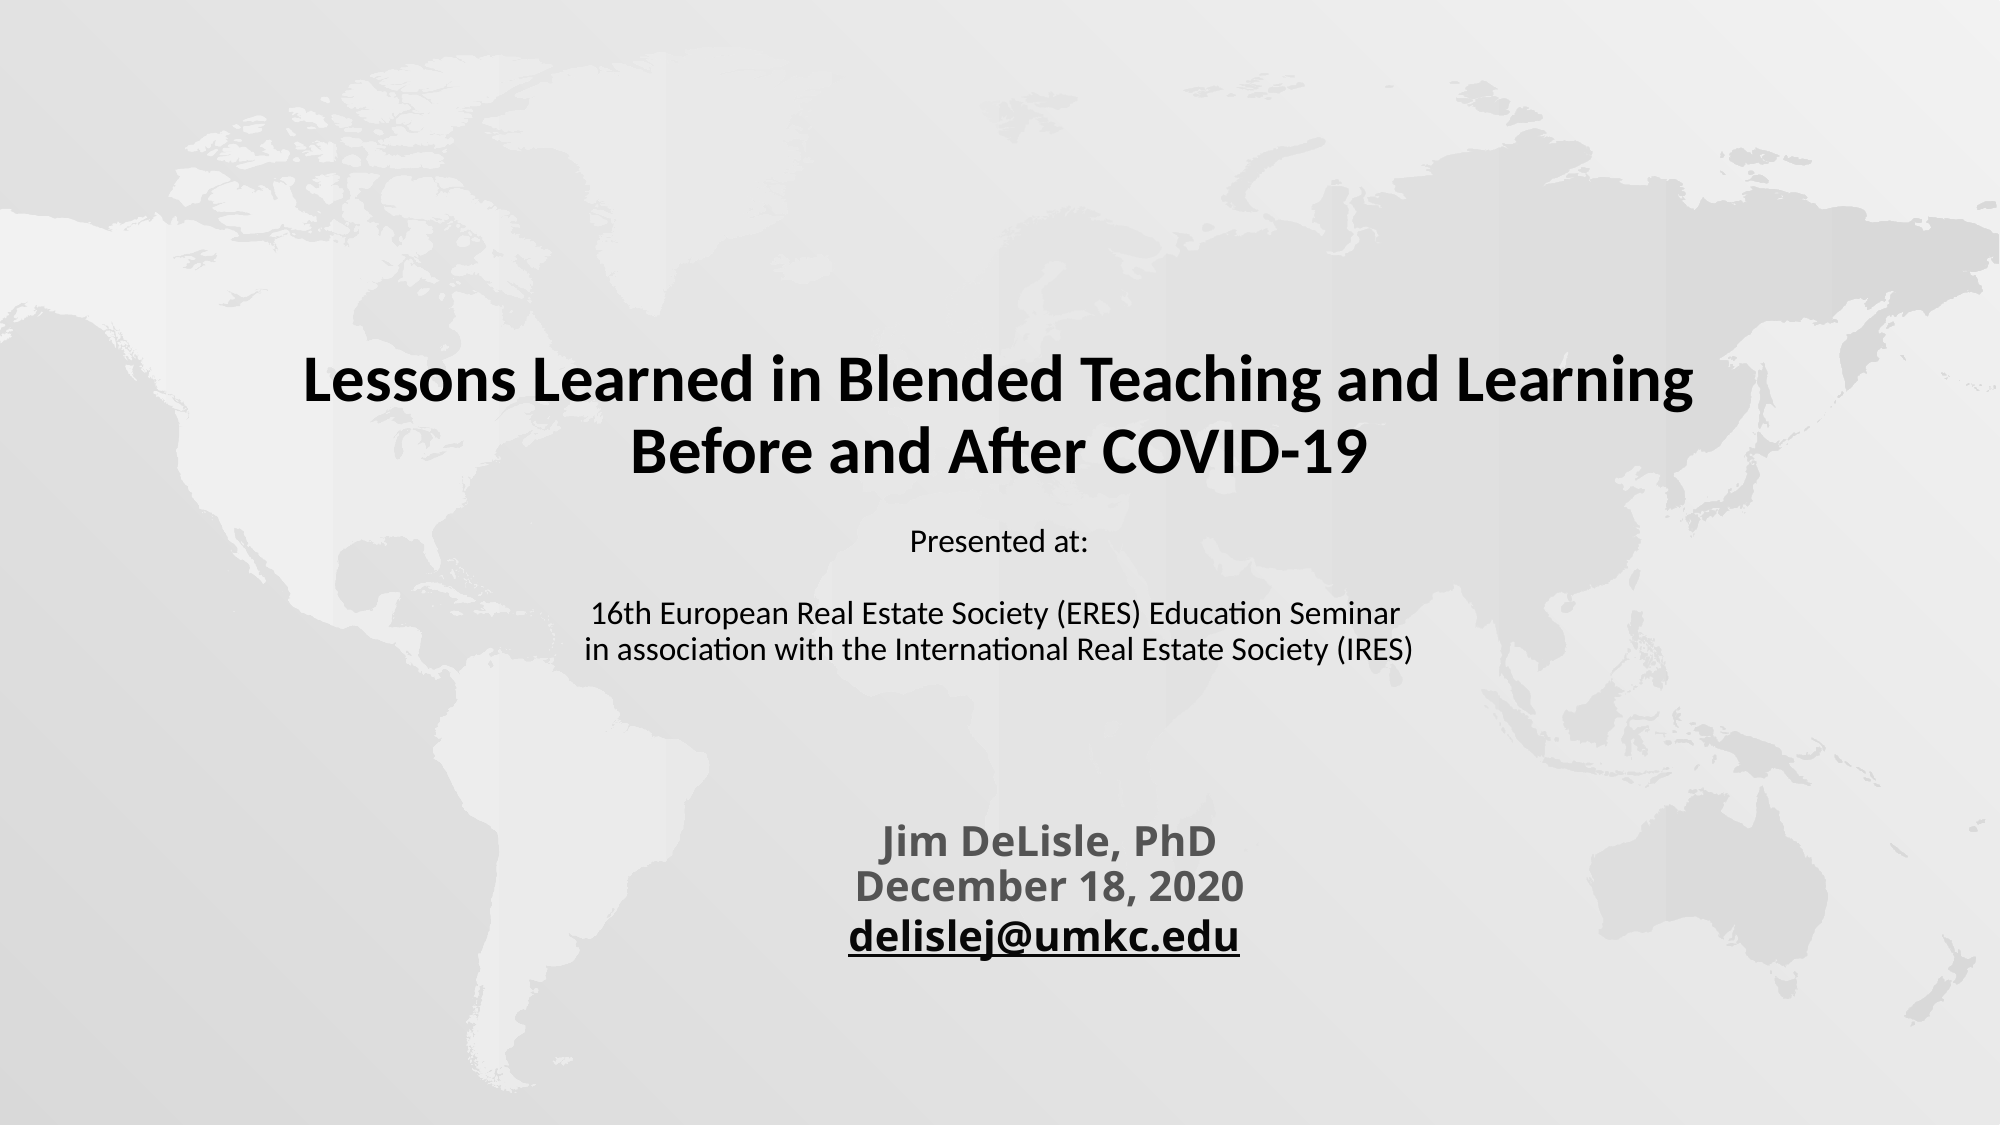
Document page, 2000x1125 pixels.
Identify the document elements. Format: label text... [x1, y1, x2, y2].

title Lessons Learned in Blended Teaching and Learning Before and After COVID-19 Presented at: 16th European Real Estate Society (ERES) Education Seminar in association with the International Real Estate Society (IRES) [199, 174, 1800, 675]
subtitle Jim DeLisle, PhD December 18, 2020 delislej@umkc.edu [699, 812, 1400, 1000]
